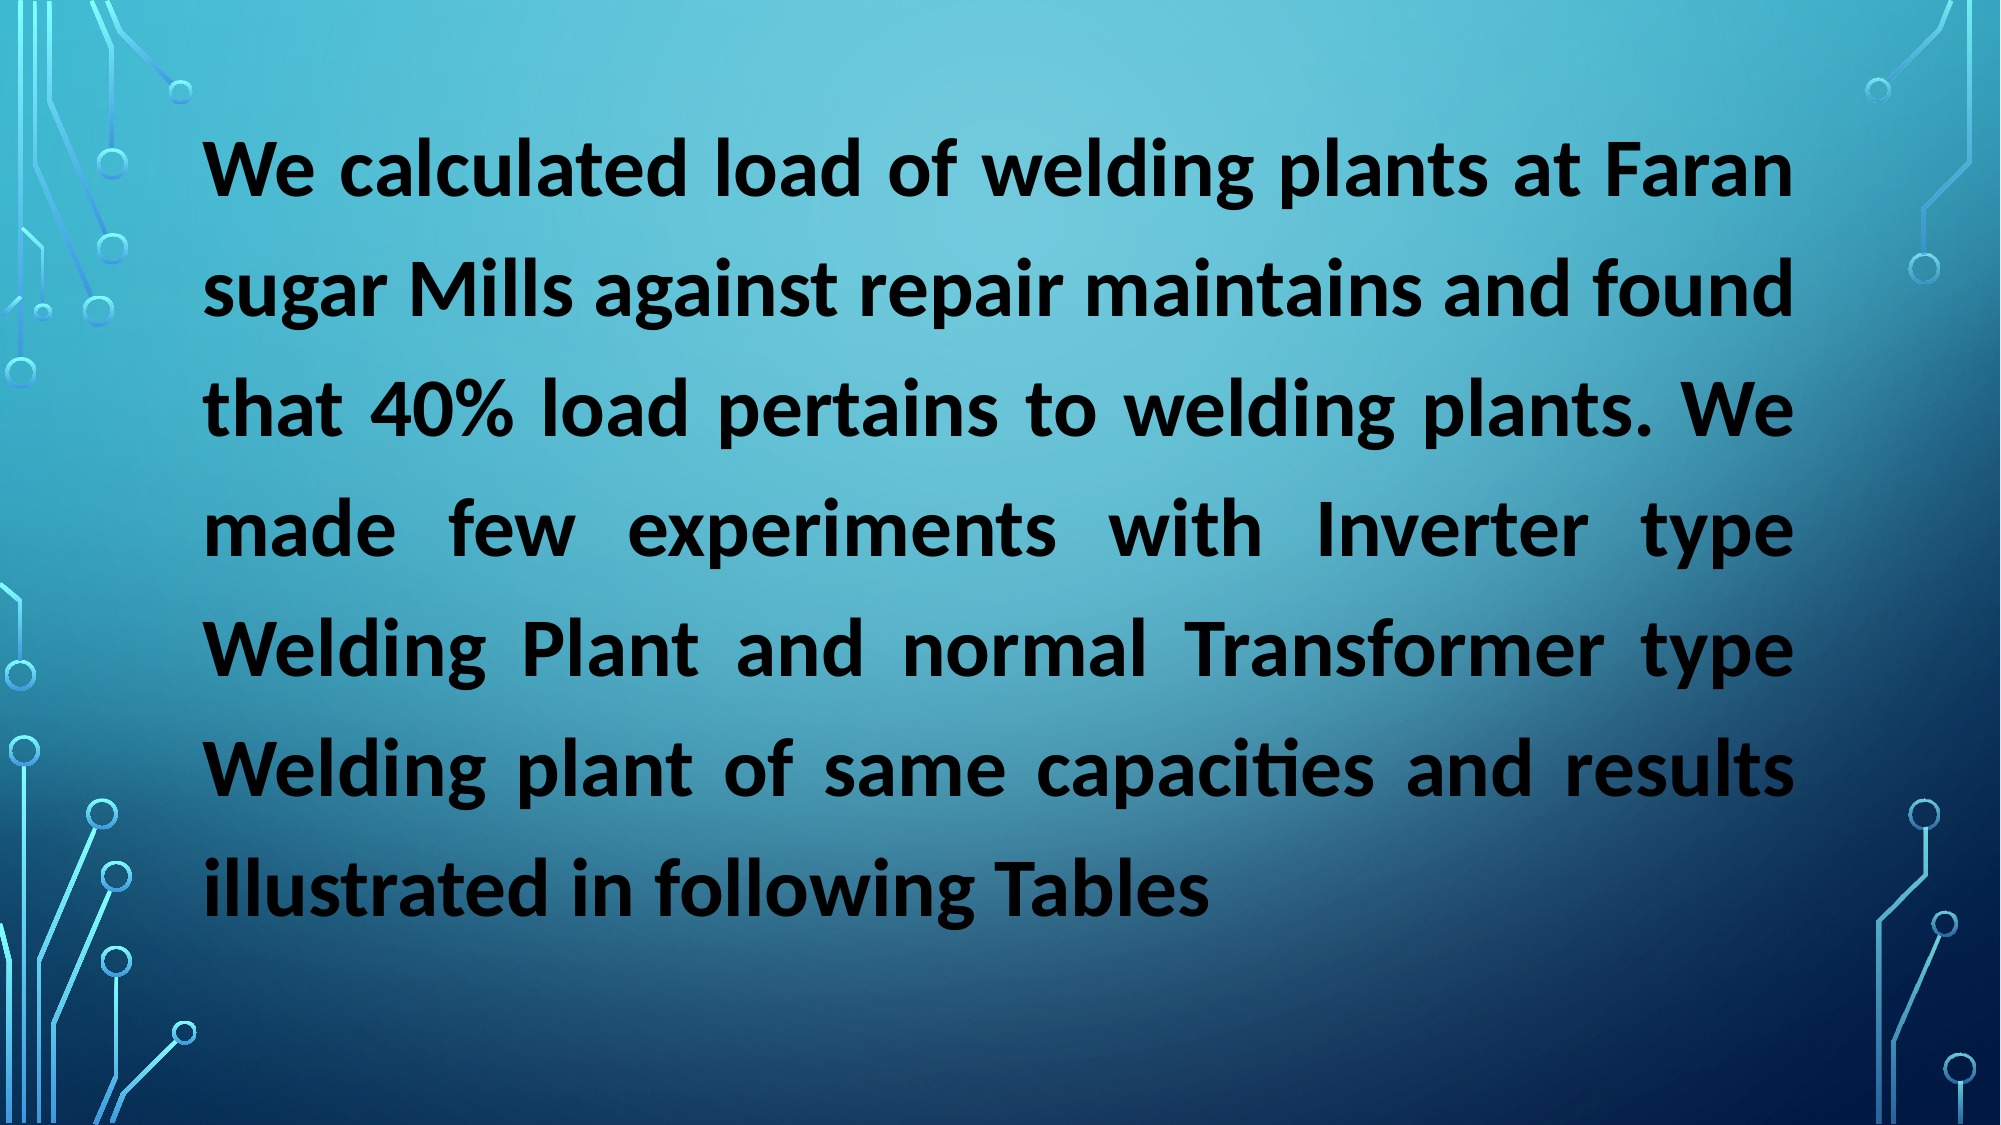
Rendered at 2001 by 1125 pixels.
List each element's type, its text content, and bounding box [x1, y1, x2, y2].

list We calculated load of welding plants at Faran sugar Mills against repair maintains and found that 40% load pertains to welding plants. We made few experiments with Inverter type Welding Plant and normal Transformer type Welding plant of same capacities and results illustrated in following Tables [187, 85, 1813, 1042]
